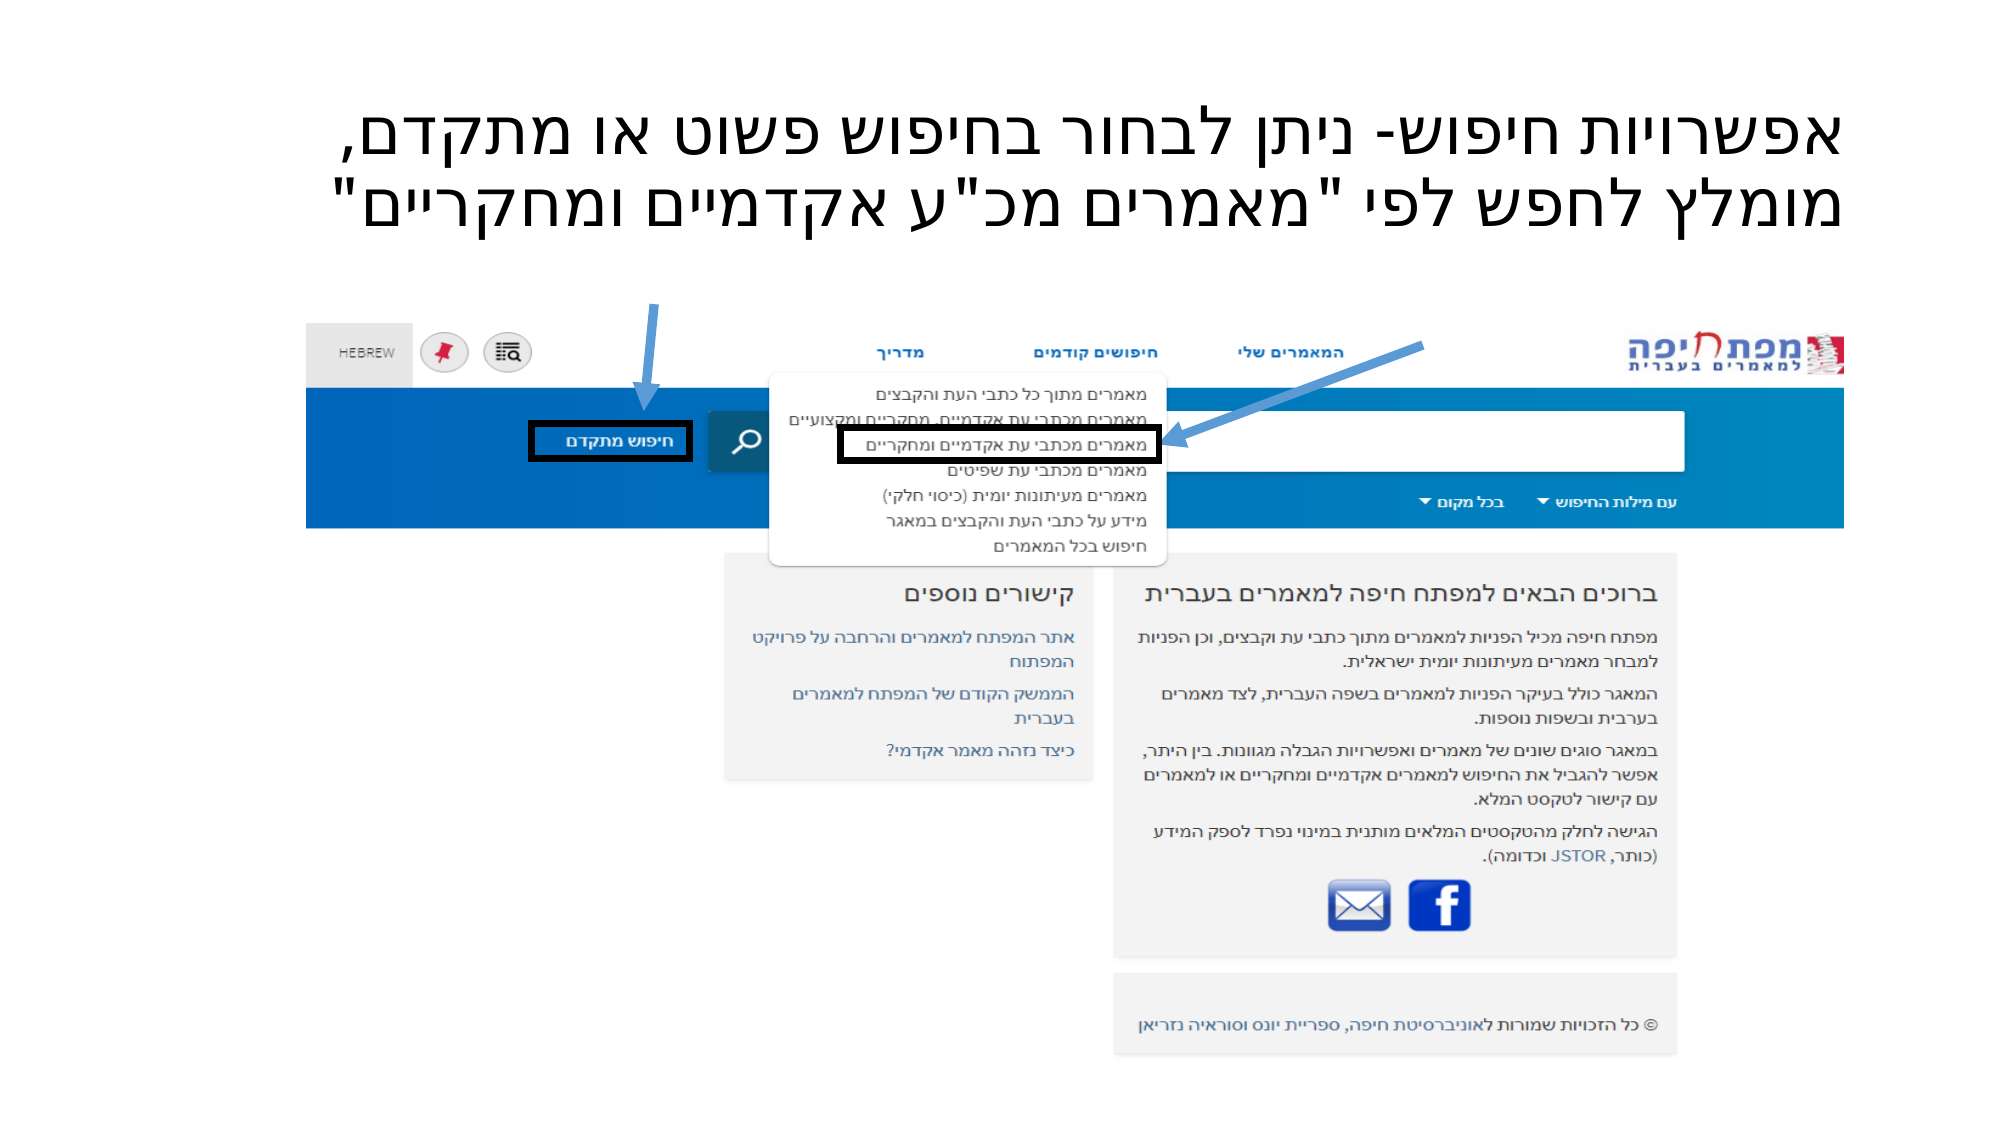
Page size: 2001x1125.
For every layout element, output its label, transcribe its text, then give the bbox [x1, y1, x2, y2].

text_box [1157, 344, 1423, 445]
title אפשרויות חיפוש- ניתן לבחור בחיפוש פשוט או מתקדם, מומלץ לחפש לפי "מאמרים מכ"ע אקדמיים ומחקריים" [137, 59, 1863, 278]
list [306, 323, 1844, 1082]
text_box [643, 304, 655, 412]
